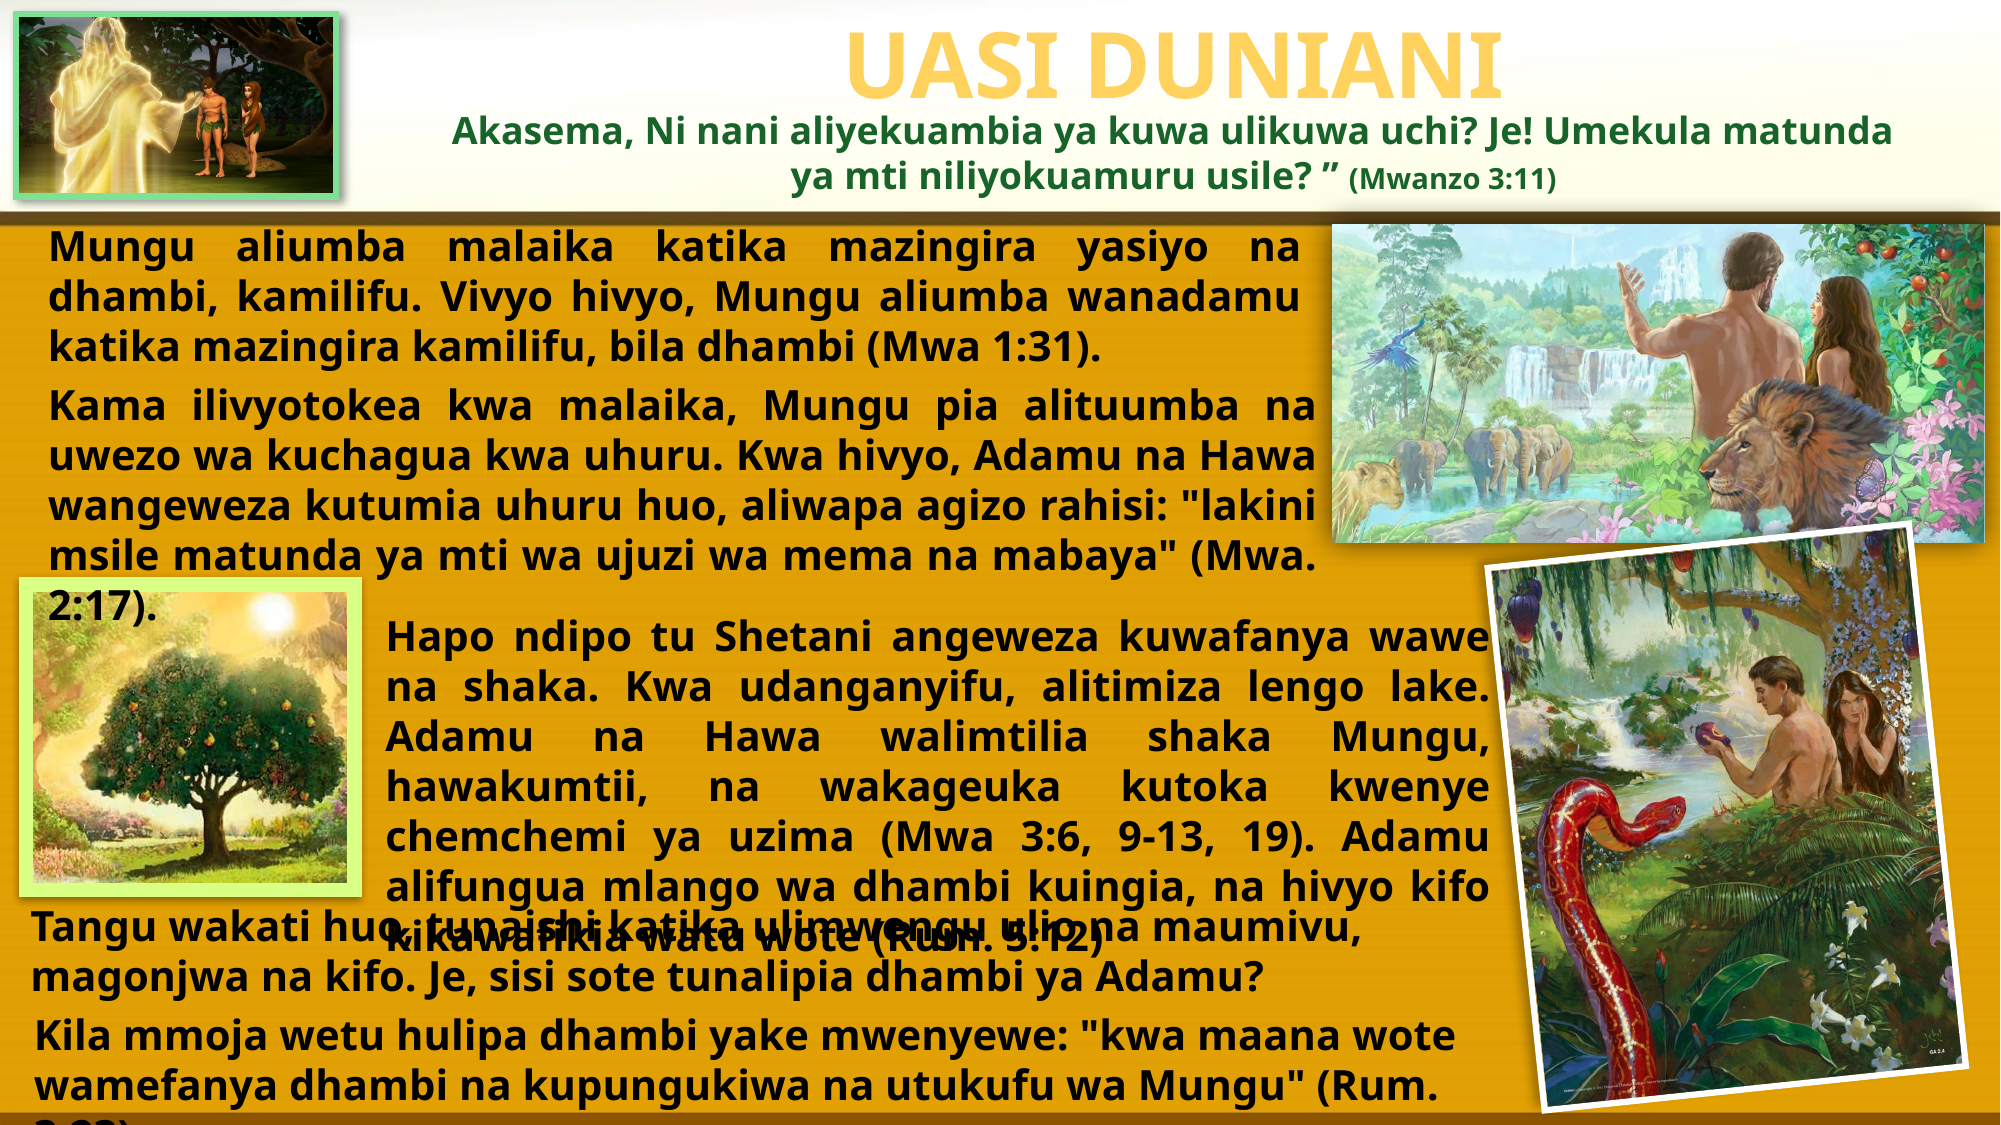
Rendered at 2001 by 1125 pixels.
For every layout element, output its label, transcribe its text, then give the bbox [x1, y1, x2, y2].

text_box UASI DUNIANI [347, 0, 2000, 125]
text_box Akasema, Ni nani aliyekuambia ya kuwa ulikuwa uchi? Je! Umekula matunda ya mti niliyokuamuru usile? ” (Mwanzo 3:11) [418, 99, 1930, 205]
text_box Kila mmoja wetu hulipa dhambi yake mwenyewe: "kwa maana wote wamefanya dhambi na kupungukiwa na utukufu wa Mungu" (Rum. 3:23) [18, 1001, 1474, 1125]
picture [32, 591, 348, 884]
text_box Tangu wakati huo, tunaishi katika ulimwengu ulio na maumivu, magonjwa na kifo. Je, sisi sote tunalipia dhambi ya Adamu? [15, 892, 1474, 1008]
text_box Hapo ndipo tu Shetani angeweza kuwafanya wawe na shaka. Kwa udanganyifu, alitimiza lengo lake. Adamu na Hawa walimtilia shaka Mungu, hawakumtii, na wakageuka kutoka kwenye chemchemi ya uzima (Mwa 3:6, 9-13, 19). Adamu alifungua mlango wa dhambi kuingia, na hivyo kifo kikawafikia watu wote (Rum. 5:12) [370, 602, 1506, 968]
text_box Kama ilivyotokea kwa malaika, Mungu pia alituumba na uwezo wa kuchagua kwa uhuru. Kwa hivyo, Adamu na Hawa wangeweza kutumia uhuru huo, aliwapa agizo rahisi: "lakini msile matunda ya mti wa ujuzi wa mema na mabaya" (Mwa. 2:17). [33, 371, 1333, 637]
picture [362, 637, 370, 892]
picture [0, 0, 2001, 1125]
text_box Mungu aliumba malaika katika mazingira yasiyo na dhambi, kamilifu. Vivyo hivyo, Mungu aliumba wanadamu katika mazingira kamilifu, bila dhambi (Mwa 1:31). [33, 212, 1317, 371]
